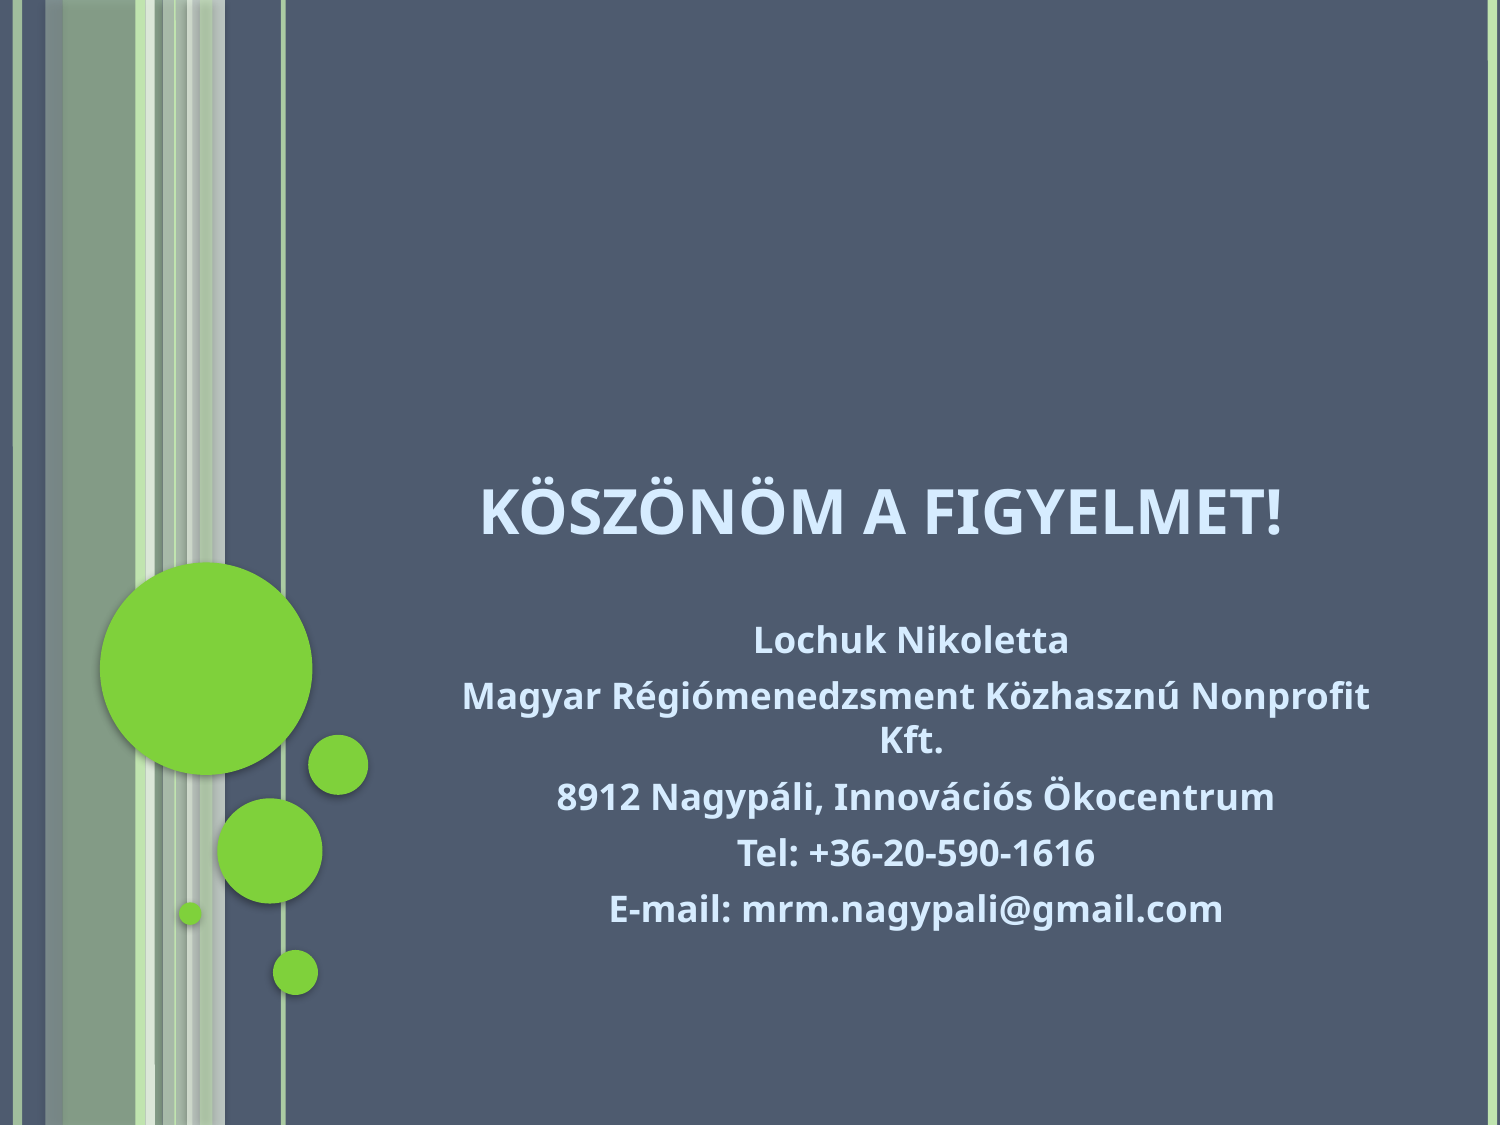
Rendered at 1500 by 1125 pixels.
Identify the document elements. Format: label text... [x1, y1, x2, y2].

title Köszönöm a figyelmet! [375, 410, 1388, 554]
list Lochuk Nikoletta Magyar Régiómenedzsment Közhasznú Nonprofit Kft. 8912 Nagypáli, Innovációs Ökocentrum Tel: +36-20-590-1616 E-mail: mrm.nagypali@gmail.com [410, 609, 1423, 938]
